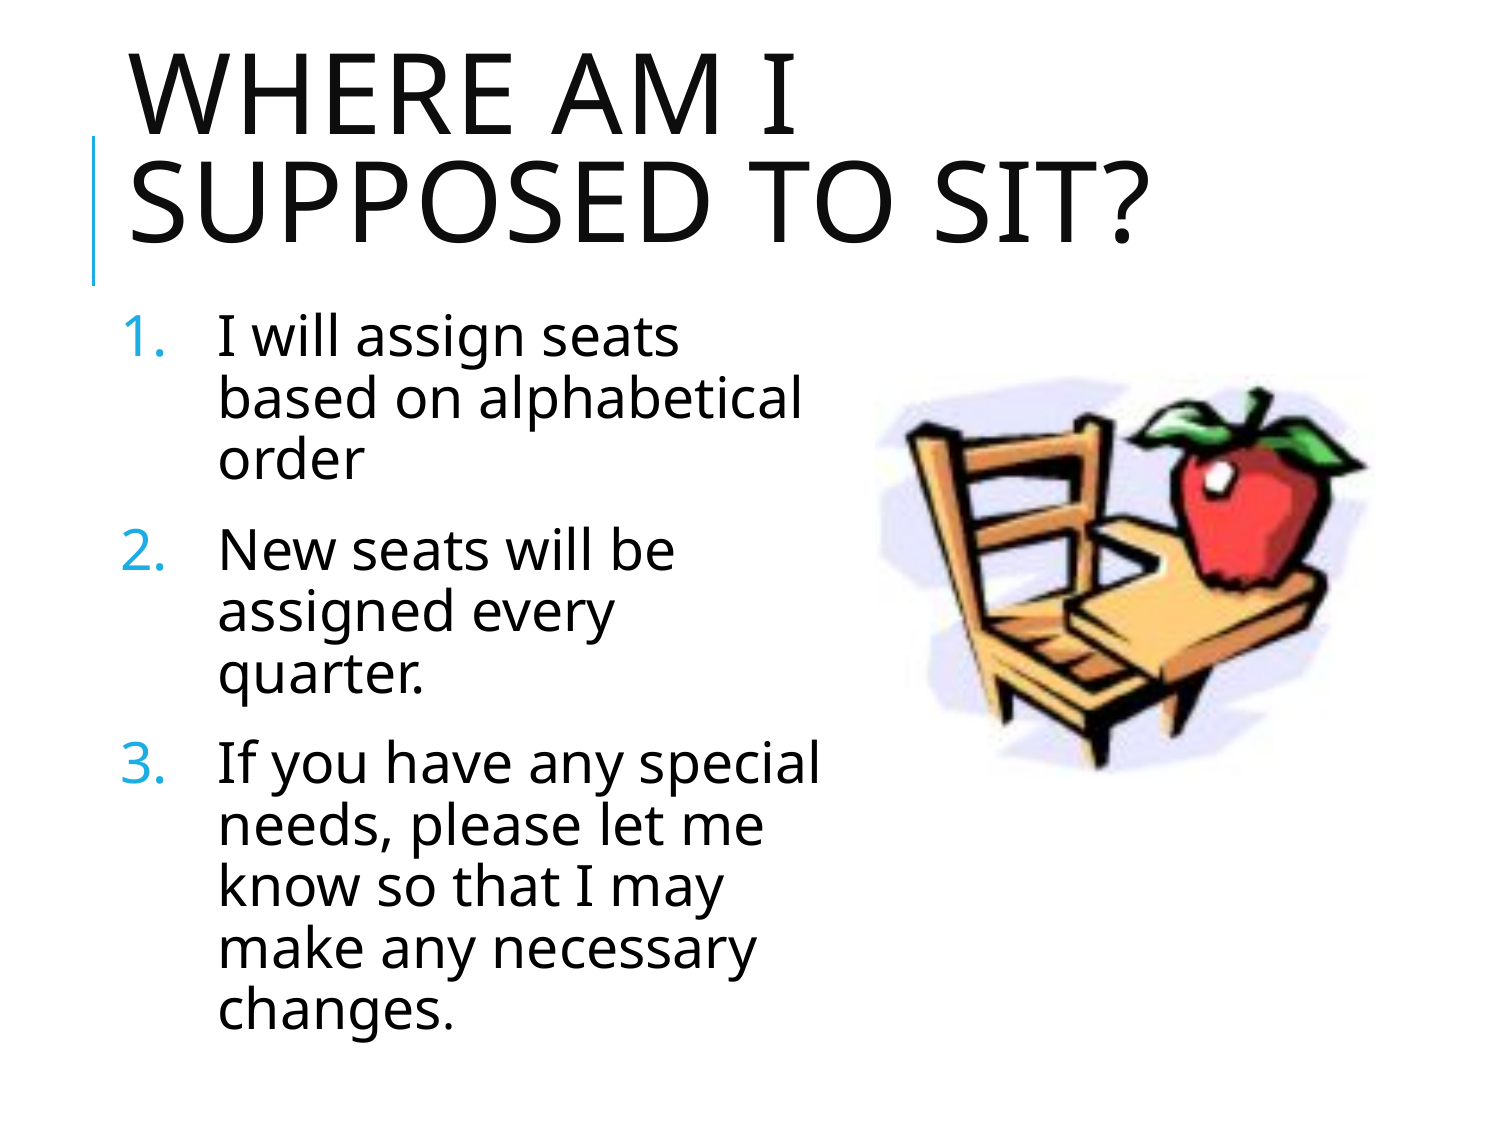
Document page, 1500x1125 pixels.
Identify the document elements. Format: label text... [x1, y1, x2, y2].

list I will assign seats based on alphabetical order New seats will be assigned every quarter. If you have any special needs, please let me know so that I may make any necessary changes. [112, 457, 838, 1050]
title Where am I supposed to sit? [112, 24, 1388, 288]
picture [874, 374, 1376, 779]
list I will assign seats based on alphabetical order New seats will be assigned every quarter. If you have any special needs, please let me know so that I may make any necessary changes. [112, 299, 838, 456]
